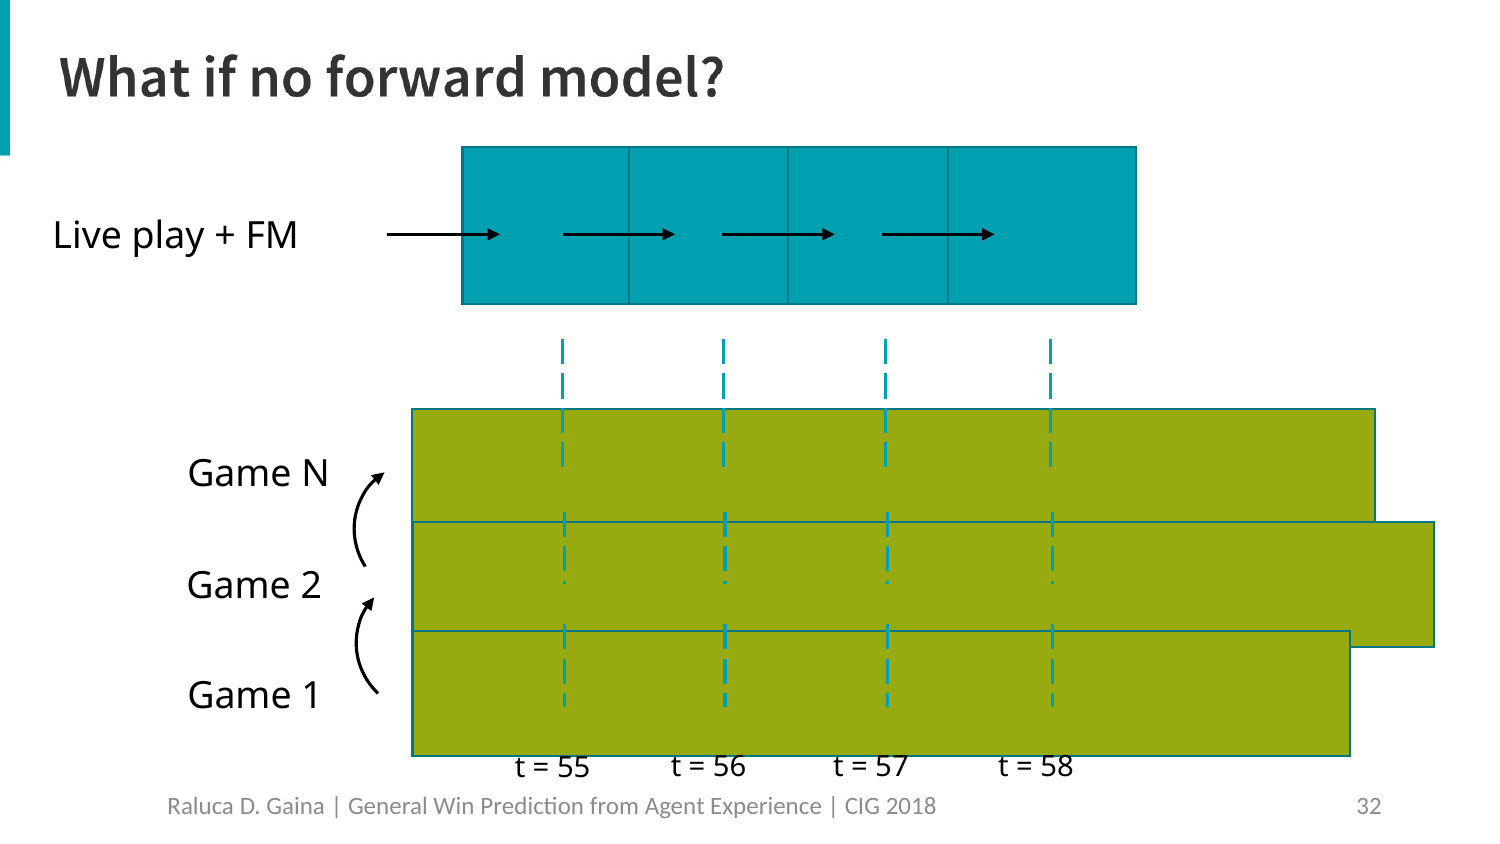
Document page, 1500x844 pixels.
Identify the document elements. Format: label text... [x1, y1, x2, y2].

slide_number 32 [1059, 791, 1397, 828]
picture [0, 0, 1500, 791]
footer Raluca D. Gaina | General Win Prediction from Agent Experience | CIG 2018 [103, 791, 1004, 828]
